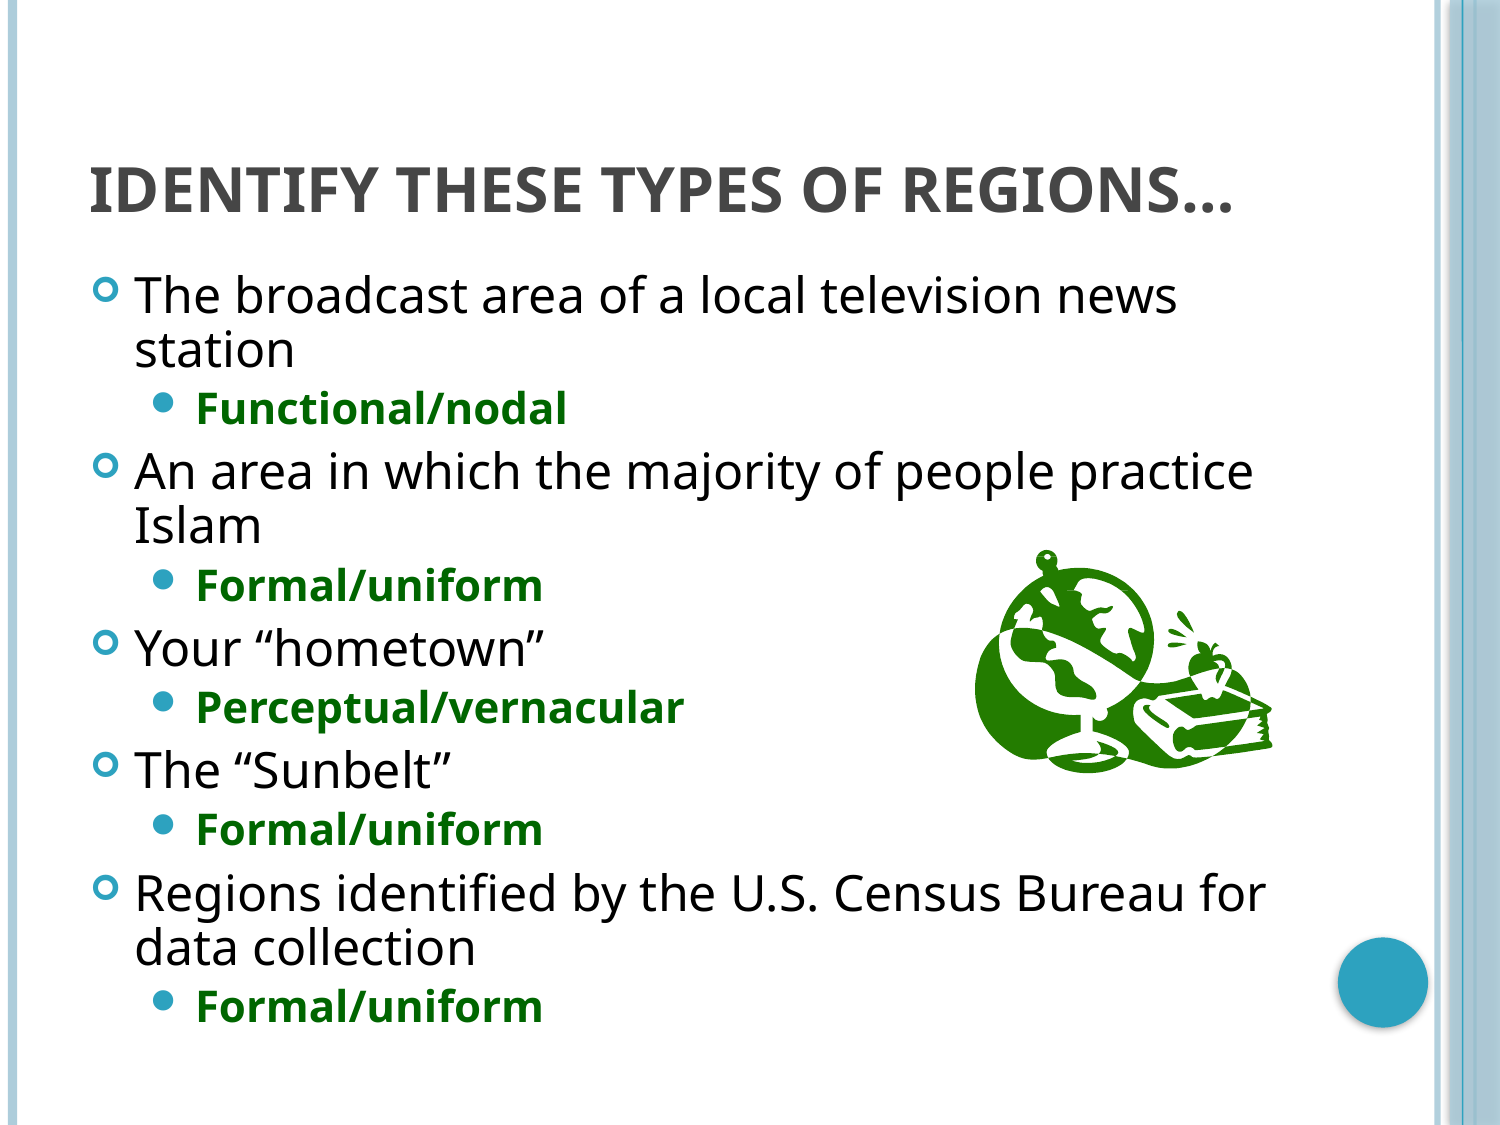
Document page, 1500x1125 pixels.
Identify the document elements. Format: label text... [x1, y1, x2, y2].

title Identify these types of regions… [75, 45, 1300, 233]
list The broadcast area of a local television news station Functional/nodal An area in which the majority of people practice Islam Formal/uniform Your “hometown” Perceptual/vernacular The “Sunbelt” Formal/uniform Regions identified by the U.S. Census Bureau for data collection Formal/uniform [74, 262, 1301, 1063]
picture [974, 549, 1273, 774]
